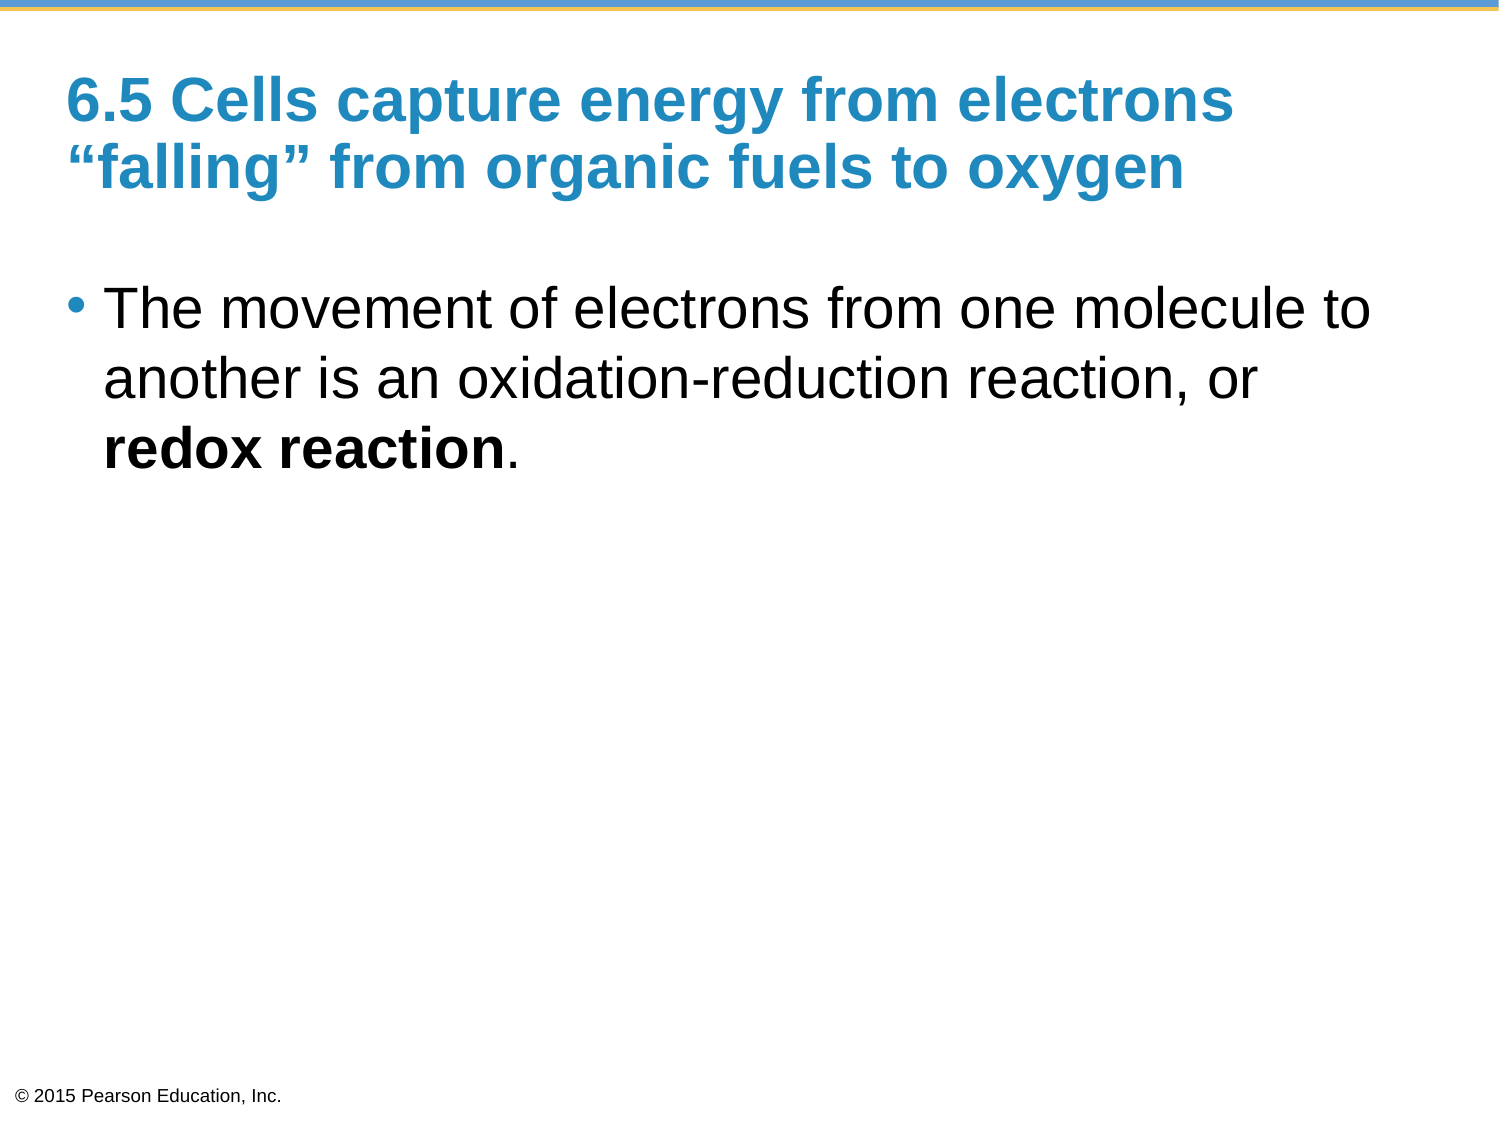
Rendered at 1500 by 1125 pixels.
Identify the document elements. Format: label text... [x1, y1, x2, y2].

footer © 2015 Pearson Education, Inc. [0, 1065, 507, 1125]
list The movement of electrons from one molecule to another is an oxidation-reduction reaction, or redox reaction. [51, 262, 1442, 1043]
title 6.5 Cells capture energy from electrons “falling” from organic fuels to oxygen [51, 59, 1442, 231]
